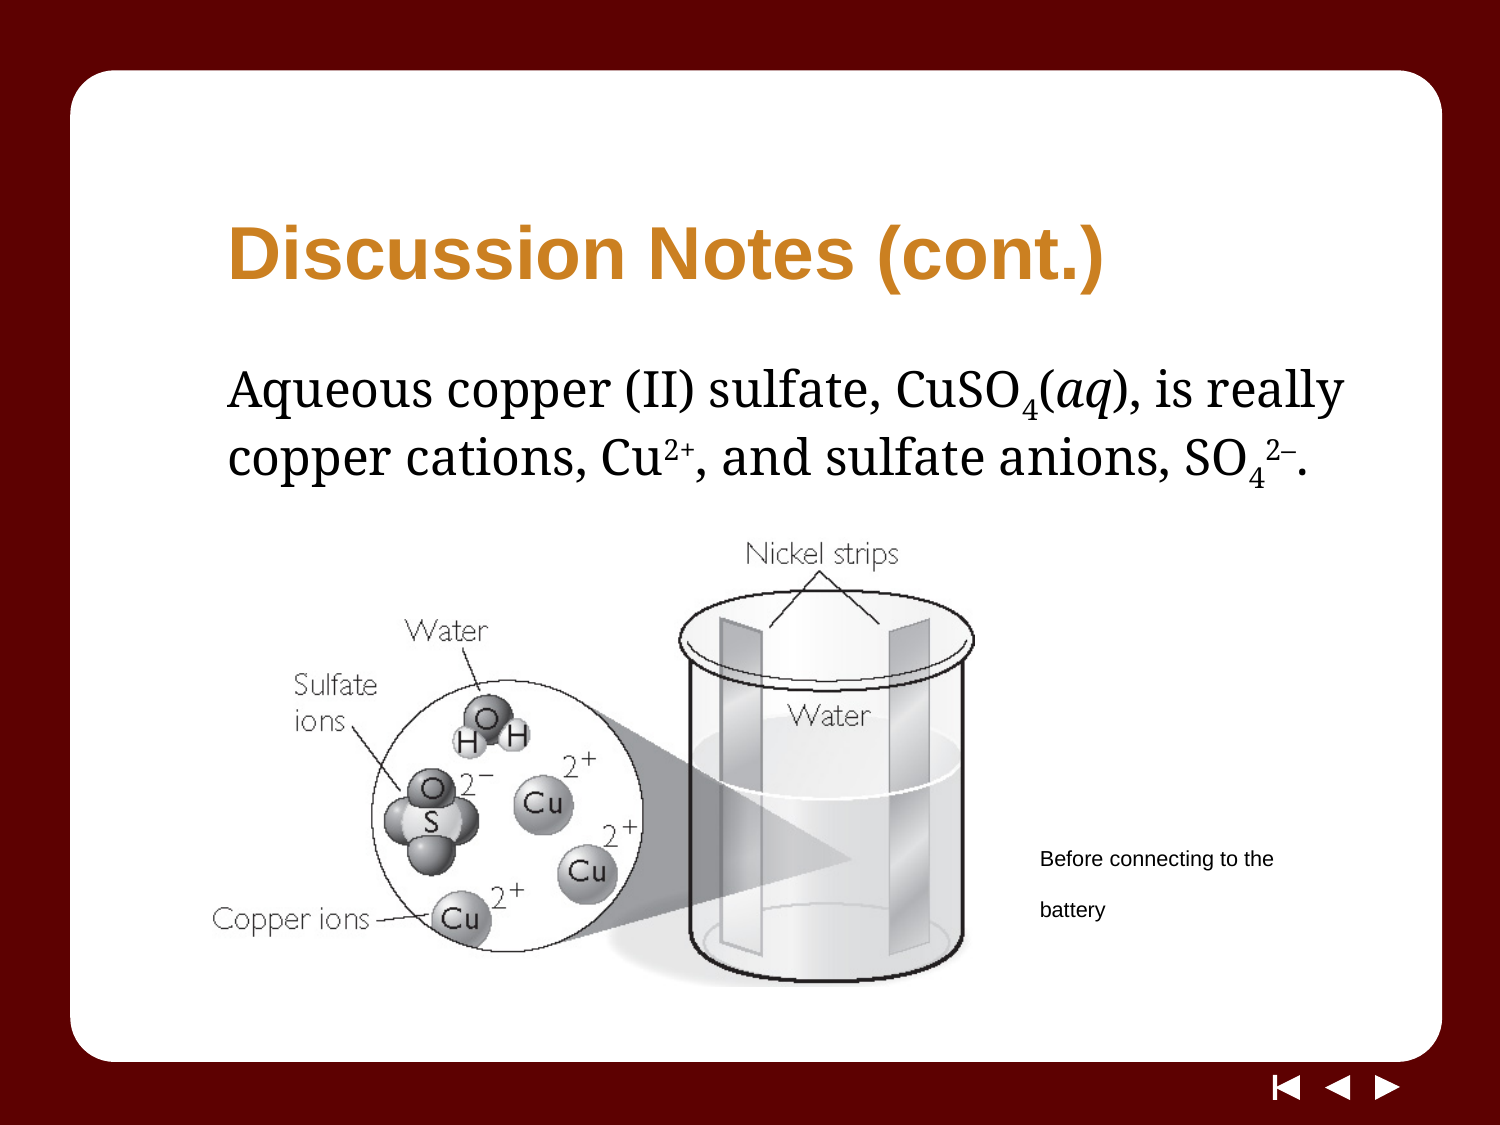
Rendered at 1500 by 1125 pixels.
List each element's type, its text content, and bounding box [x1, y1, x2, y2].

list Aqueous copper (II) sulfate, CuSO4(aq), is really copper cations, Cu2+, and sulfate anions, SO42–. [212, 350, 1388, 950]
title Discussion Notes (cont.) [212, 174, 1425, 325]
text_box Before connecting to the battery [1024, 812, 1325, 930]
picture [212, 537, 976, 987]
